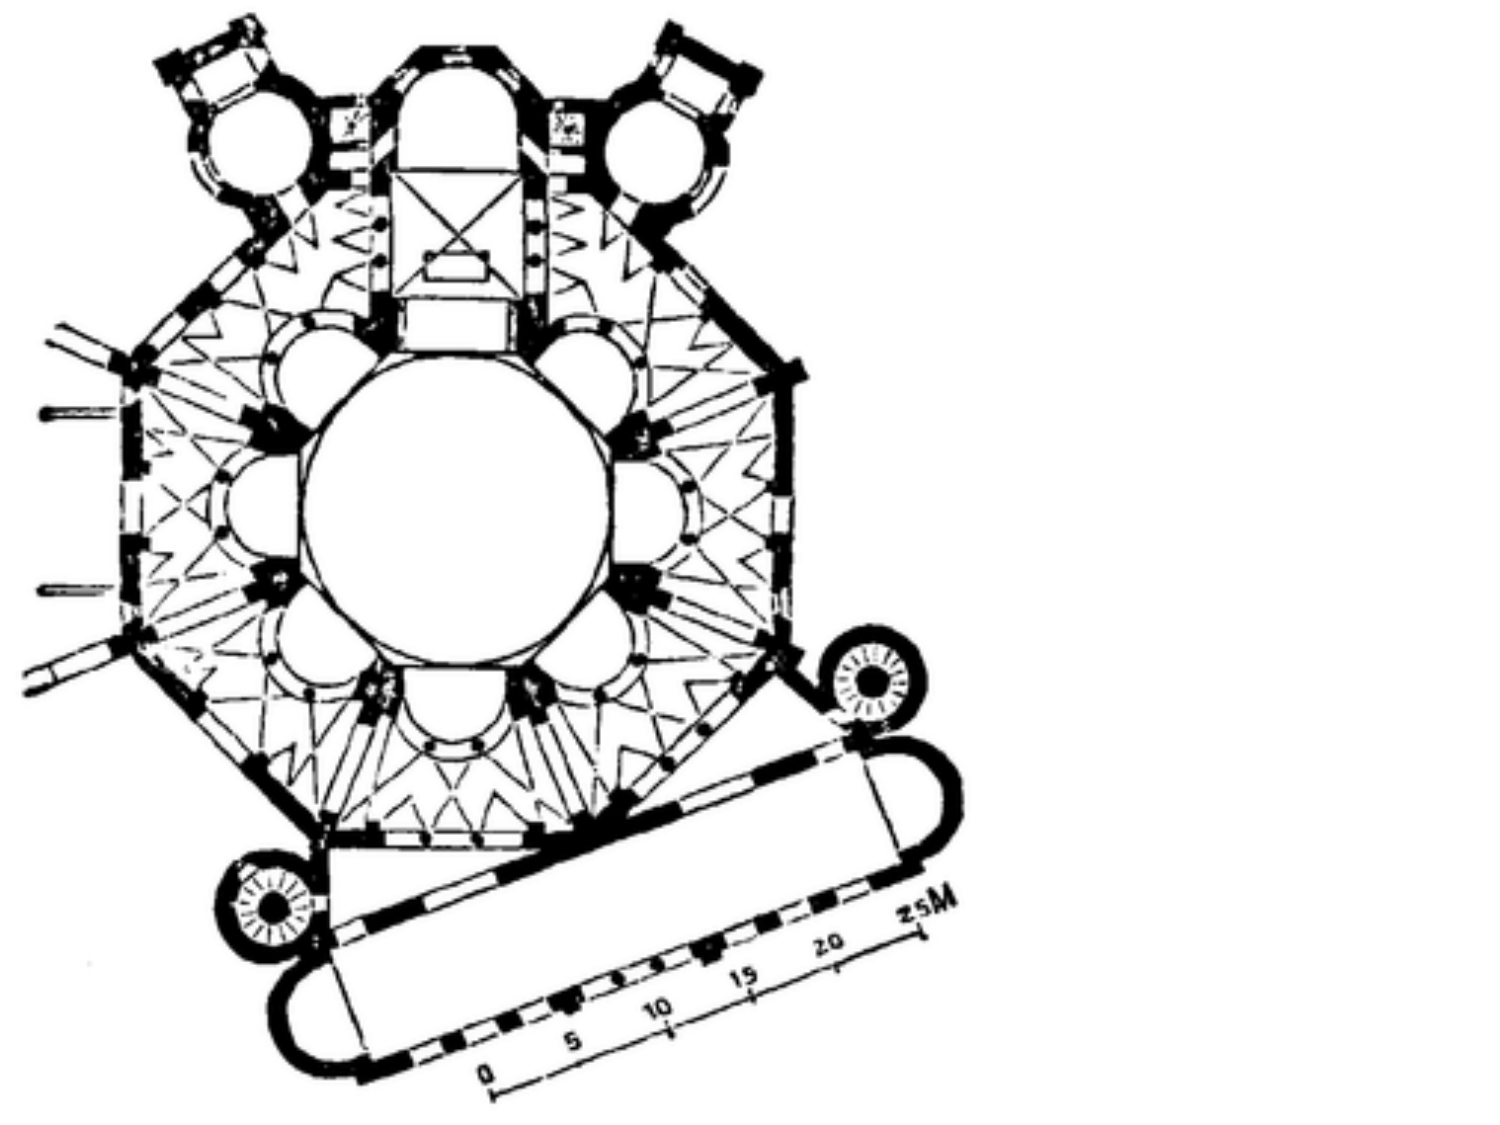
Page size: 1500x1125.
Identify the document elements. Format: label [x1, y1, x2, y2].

list [5, 0, 984, 1125]
